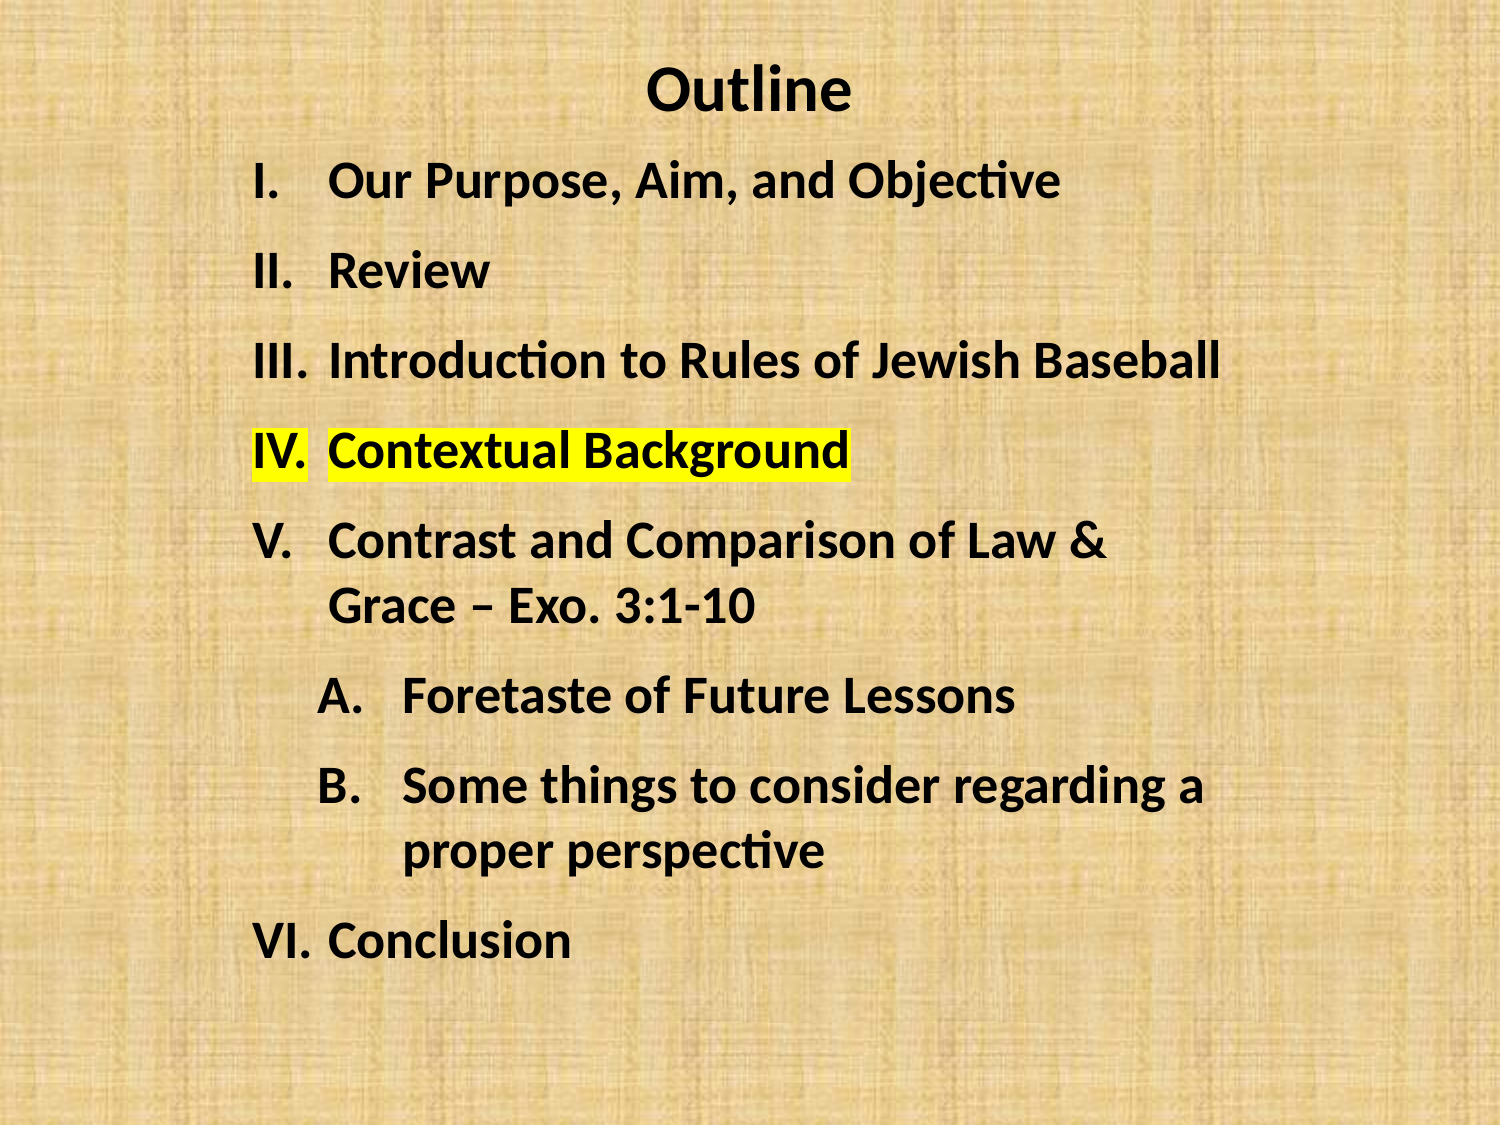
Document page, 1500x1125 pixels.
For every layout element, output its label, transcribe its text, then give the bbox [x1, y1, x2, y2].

text_box Outline [74, 37, 1425, 138]
picture [0, 0, 1500, 1125]
text_box Our Purpose, Aim, and Objective Review Introduction to Rules of Jewish Baseball Contextual Background Contrast and Comparison of Law & Grace – Exo. 3:1-10 Foretaste of Future Lessons Some things to consider regarding a proper perspective Conclusion [237, 137, 1263, 1088]
